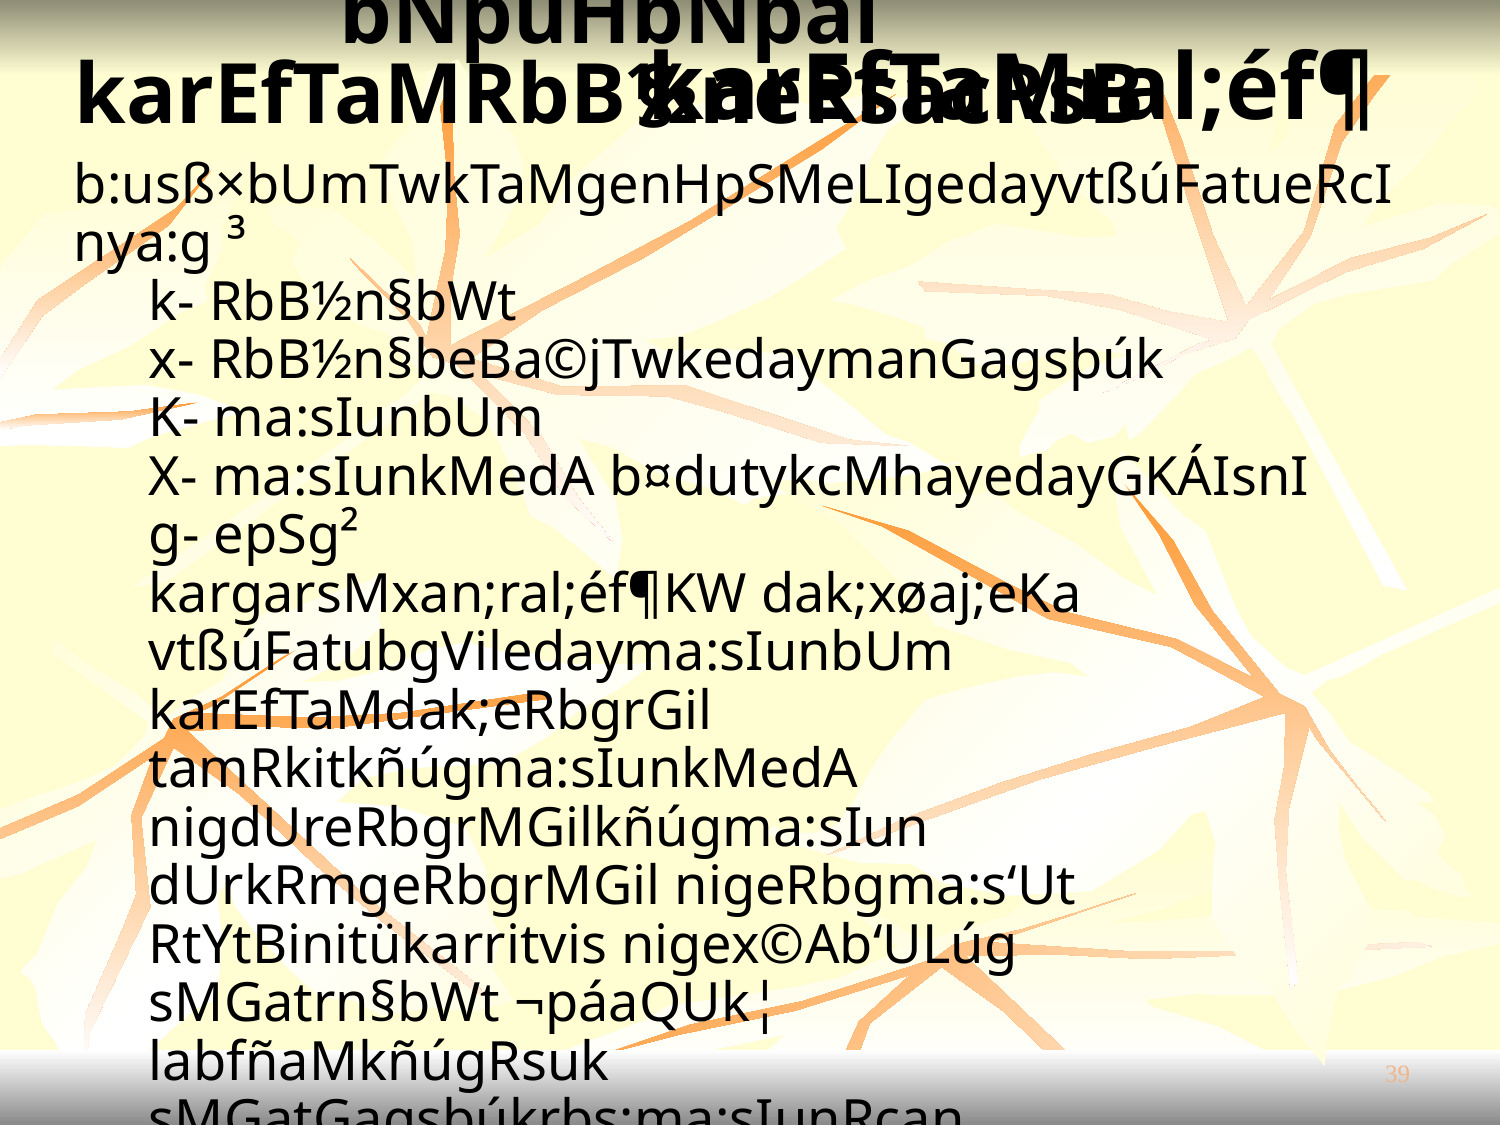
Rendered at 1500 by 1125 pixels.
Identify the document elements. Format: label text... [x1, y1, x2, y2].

text_box § [620, 36, 810, 148]
text_box bNþúHbNþal karEfTaMRbB½neRsacRsB [60, 0, 1161, 147]
text_box karEfTaMral;éf¶ [1161, 59, 1391, 141]
text_box b:usß×bUmTwkTaMgenHpSMeLIgedayvtßúFatueRcInya:g ³ k- RbB½n§bWt x- RbB½n§beBa©jTwkedaymanGagsþúk K- ma:sIunbUm X- ma:sIunkMedA b¤dutykcMhayedayGKÁIsnI g- epSg² kargarsMxan;ral;éf¶KW dak;xøaj;eKa vtßúFatubgViledayma:sIunbUm karEfTaMdak;eRbgrGil tamRkitkñúgma:sIunkMedA nigdUreRbgrMGilkñúgma:sIun dUrkRmgeRbgrMGil nigeRbgma:s‘Ut RtYtBinitükarritvis nigex©Ab‘ULúg sMGatrn§bWt ¬páaQUk¦ labfñaMkñúgRsuk sMGatGagsþúkrbs;ma:sIunRcan EfTaMdak;ma:s‘utkñúgerEsv½r EfTaMdak;Twkkñúgra:DIya:T½r RtYtBinitü nigdUrExSBan epSg² [59, 148, 1436, 1125]
